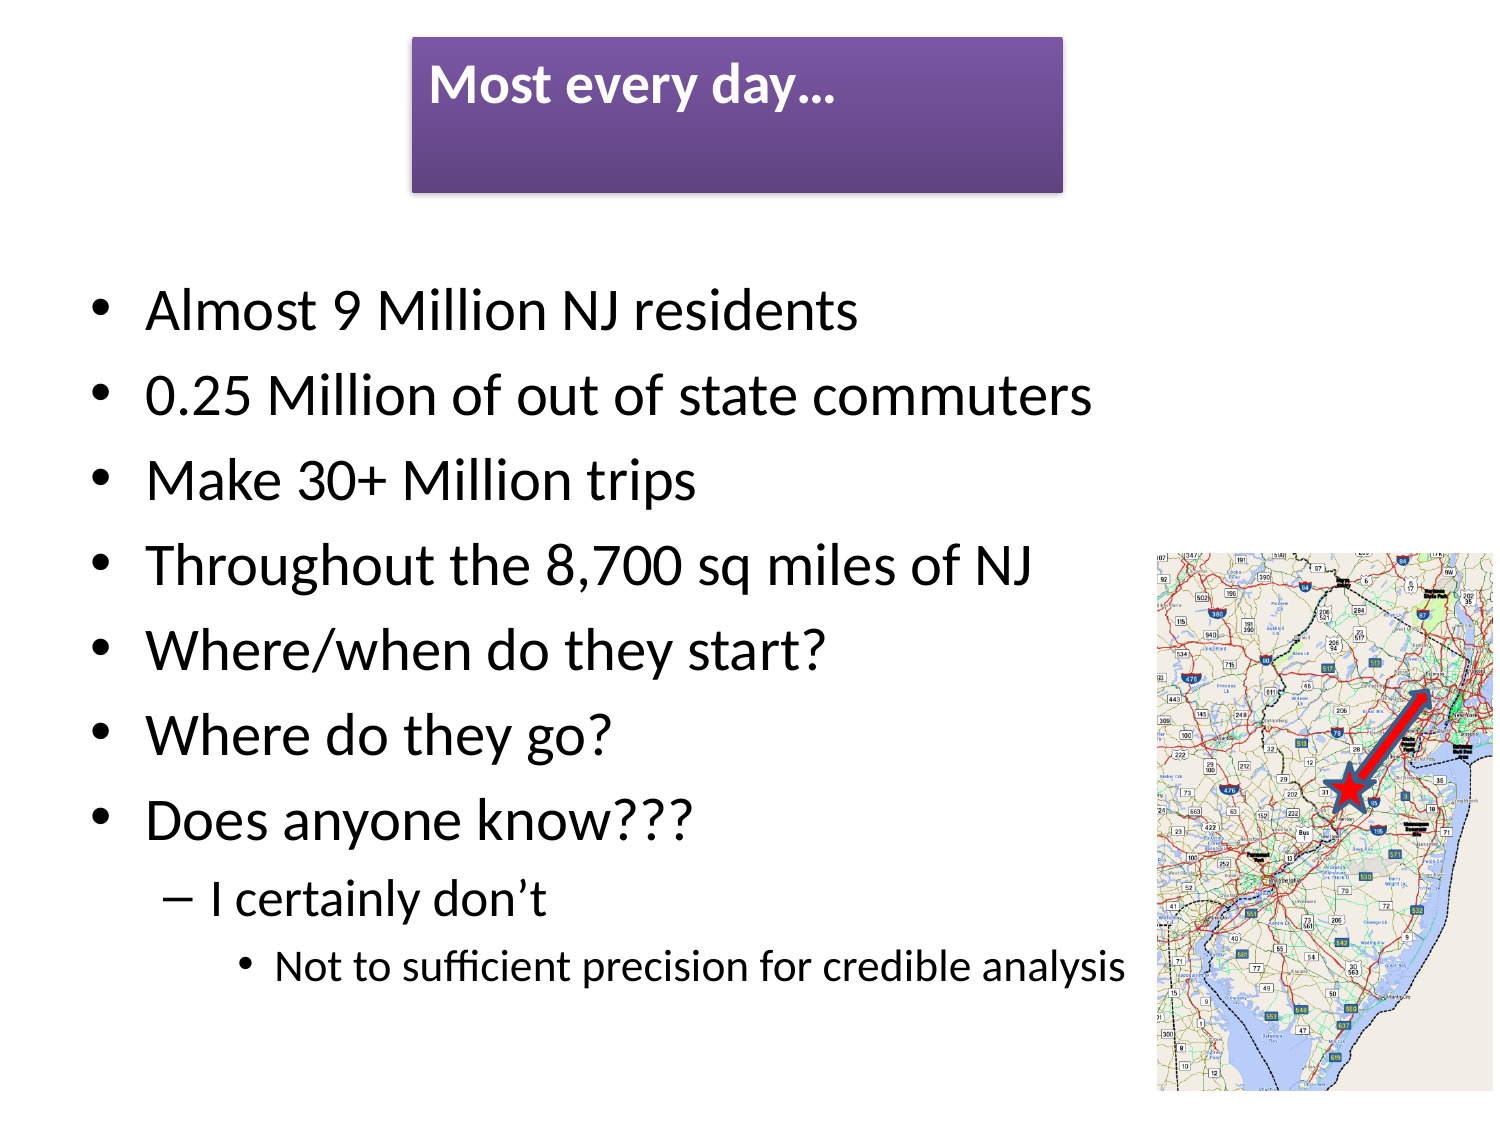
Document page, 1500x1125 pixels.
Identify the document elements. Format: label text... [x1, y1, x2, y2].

title Most every day… [412, 37, 1063, 193]
picture [1156, 553, 1494, 1092]
list Almost 9 Million NJ residents 0.25 Million of out of state commuters Make 30+ Million trips Throughout the 8,700 sq miles of NJ Where/when do they start? Where do they go? Does anyone know??? I certainly don’t Not to sufficient precision for credible analysis [75, 262, 1425, 1005]
